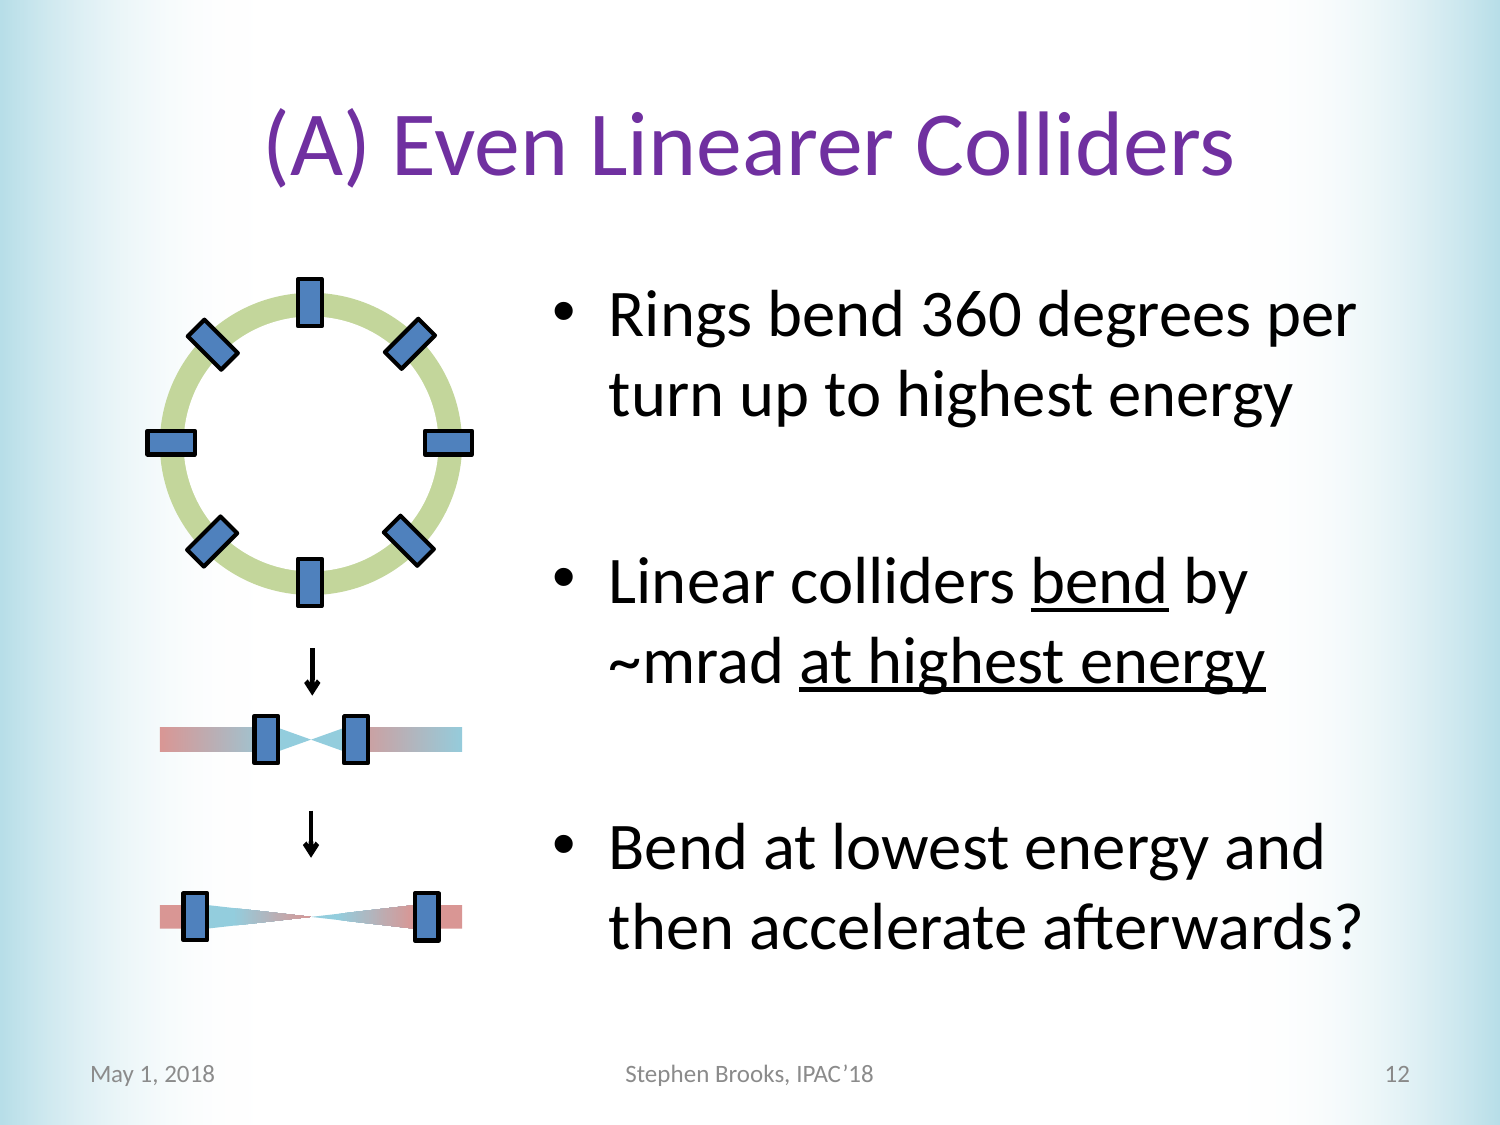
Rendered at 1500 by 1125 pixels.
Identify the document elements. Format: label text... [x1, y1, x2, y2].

slide_number 12 [1074, 1042, 1425, 1103]
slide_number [75, 1042, 425, 1103]
title (A) Even Linearer Colliders [75, 45, 1425, 233]
list Rings bend 360 degrees per turn up to highest energy Linear colliders bend by ~mrad at highest energy Bend at lowest energy and then accelerate afterwards? [537, 262, 1425, 1005]
footer Stephen Brooks, IPAC’18 [512, 1042, 988, 1103]
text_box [147, 278, 475, 941]
